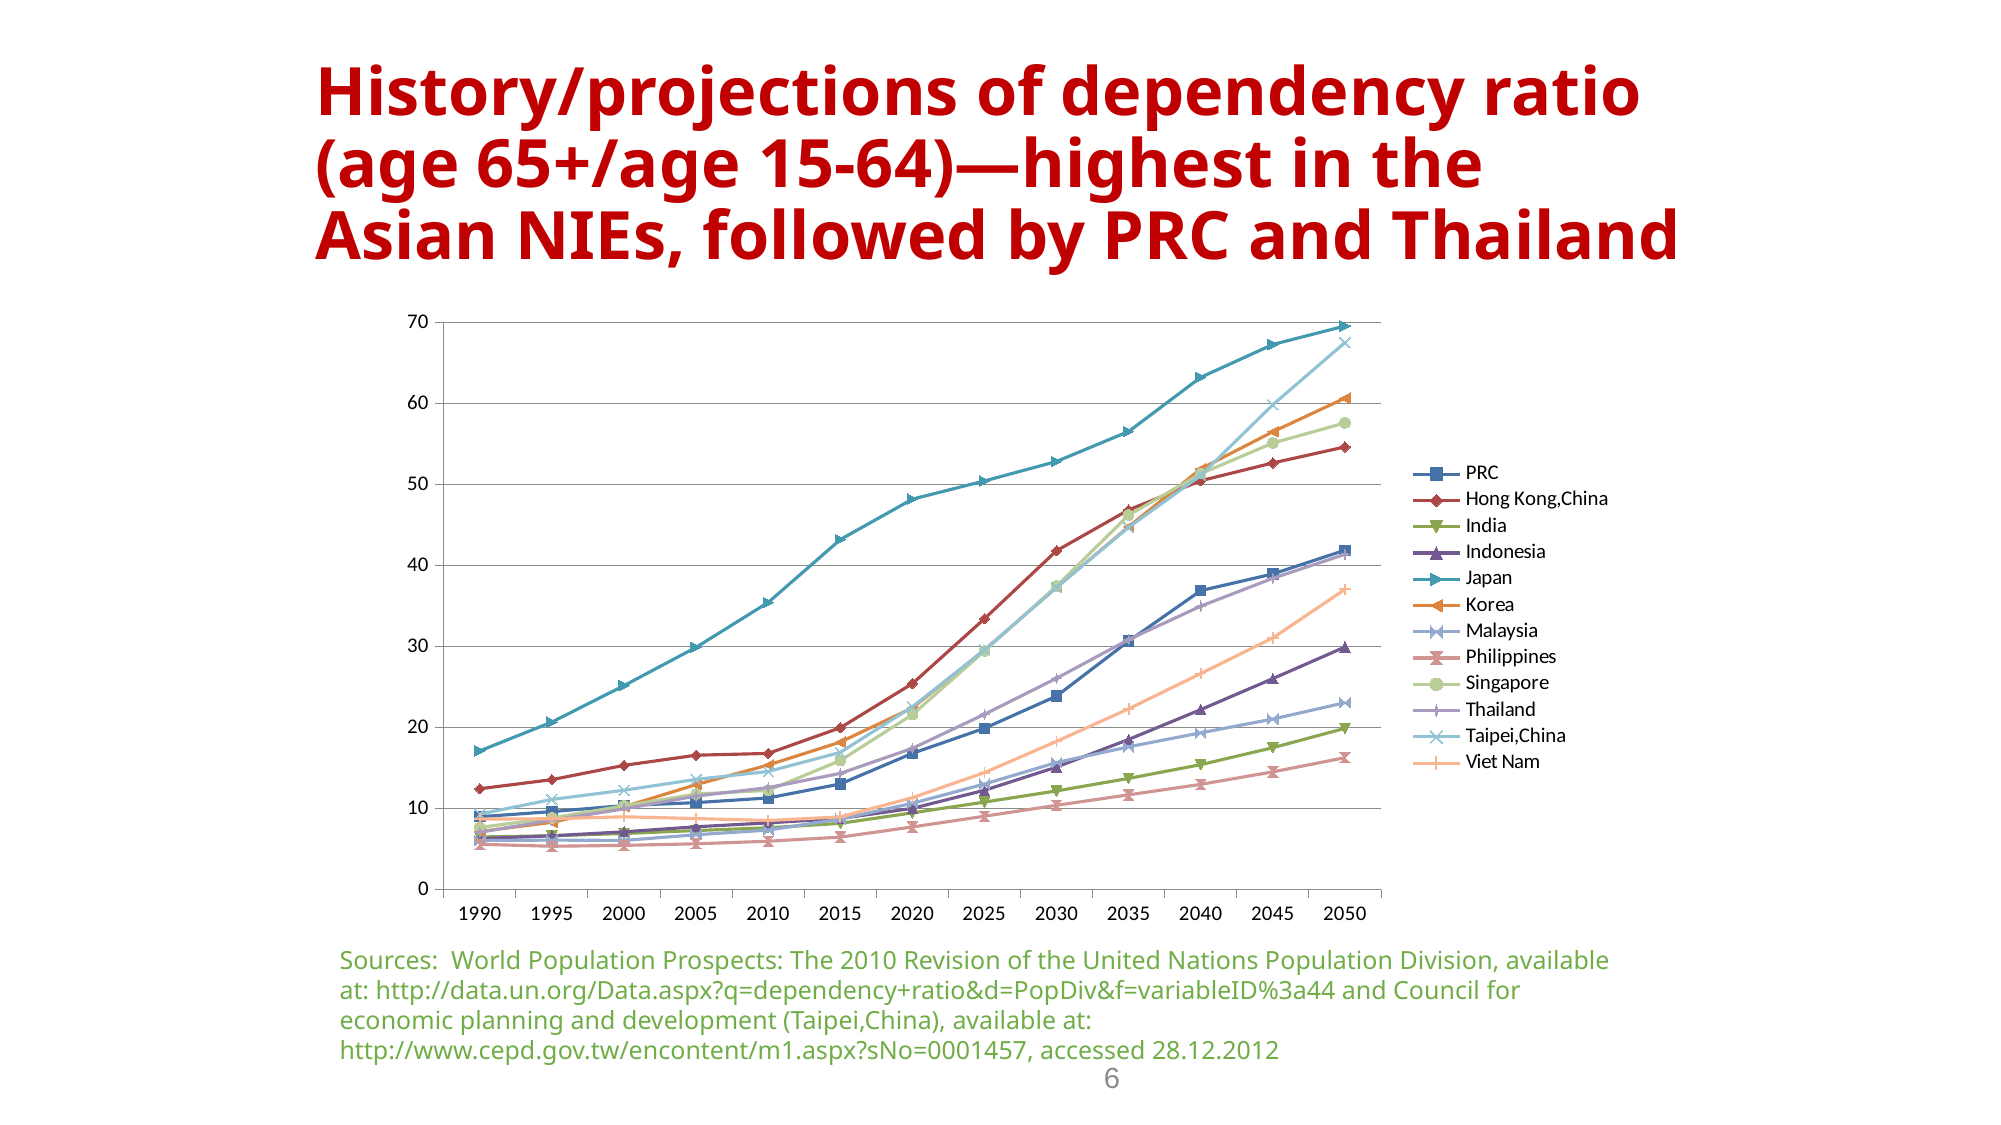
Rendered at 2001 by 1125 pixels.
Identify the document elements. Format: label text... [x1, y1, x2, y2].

text_box [382, 228, 1630, 937]
slide_number 6 [937, 1072, 1287, 1116]
text_box Sources: World Population Prospects: The 2010 Revision of the United Nations Population Division, available at: http://data.un.org/Data.aspx?q=dependency+ratio&d=PopDiv&f=variableID%3a44 and Council for economic planning and development (Taipei,China), available at: http://www.cepd.gov.tw/encontent/m1.aspx?sNo=0001457, accessed 28.12.2012 [324, 937, 1630, 1072]
title History/projections of dependency ratio (age 65+/age 15-64)—highest in the Asian NIEs, followed by PRC and Thailand [300, 45, 1700, 288]
chart [382, 299, 1628, 938]
